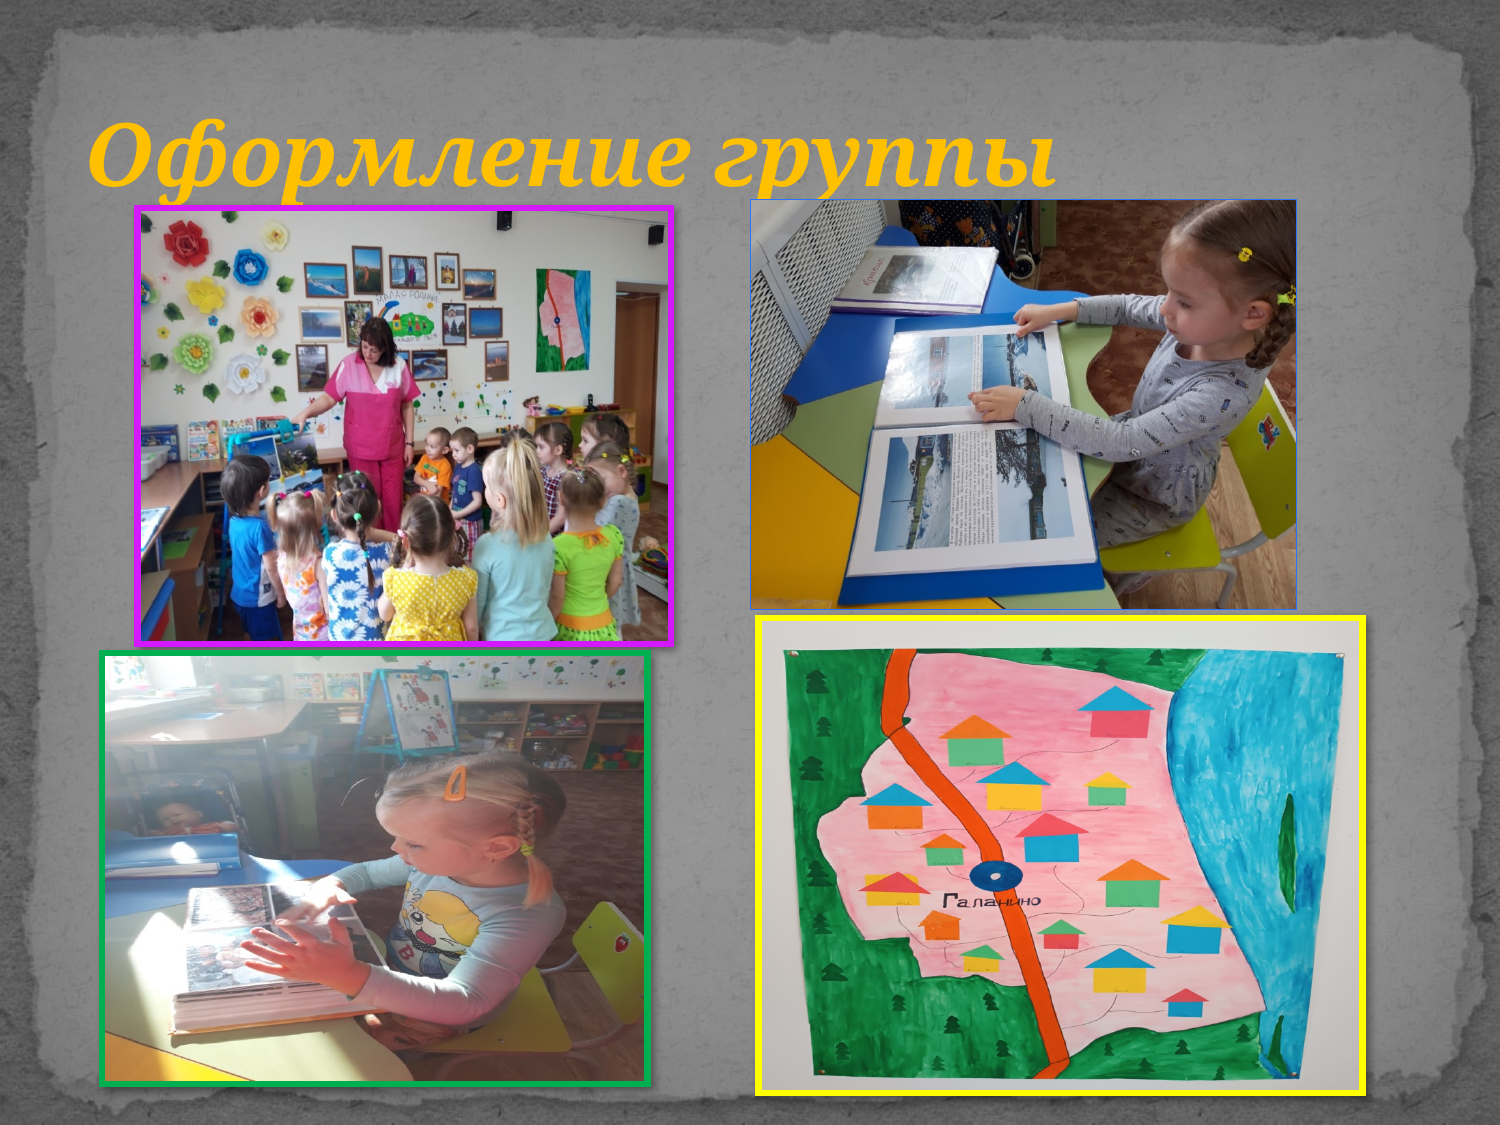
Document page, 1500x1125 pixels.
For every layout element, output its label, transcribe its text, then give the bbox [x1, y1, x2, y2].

picture [762, 621, 1359, 1090]
picture [105, 656, 644, 1081]
picture [751, 200, 1296, 609]
title Оформление группы [70, 46, 1421, 211]
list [143, 213, 666, 640]
